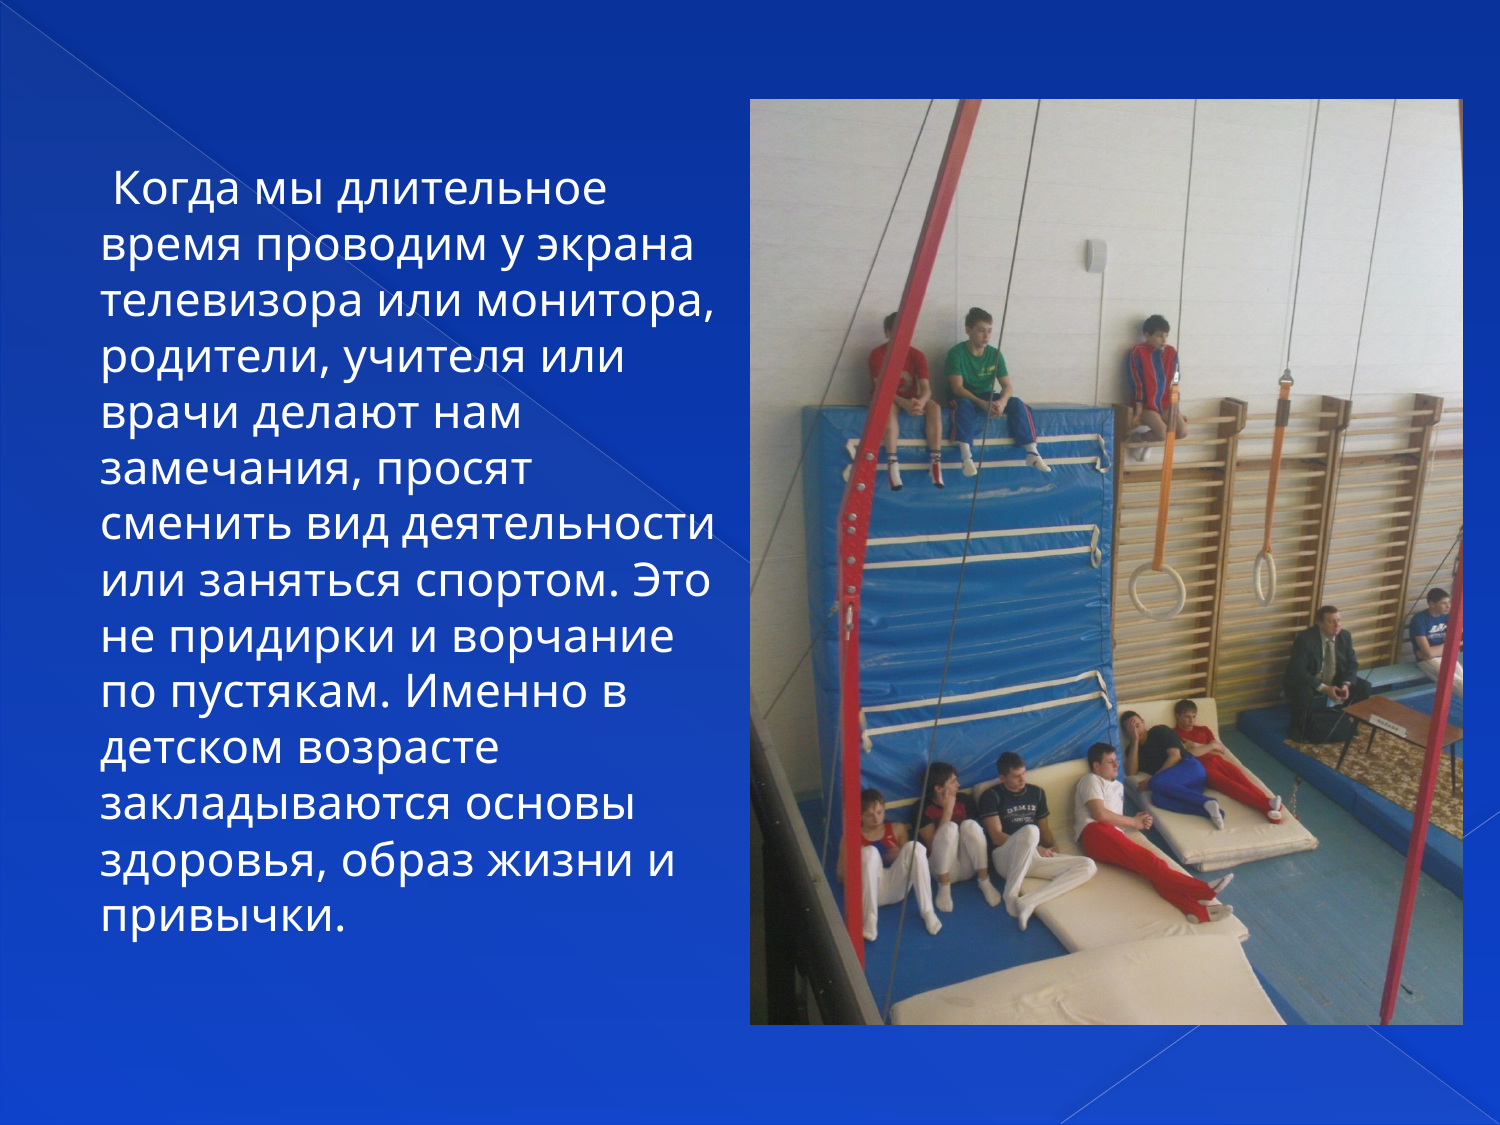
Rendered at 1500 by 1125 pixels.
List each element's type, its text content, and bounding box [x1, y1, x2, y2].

list Когда мы длительное время проводим у экрана телевизора или монитора, родители, учителя или врачи делают нам замечания, просят сменить вид деятельности или заняться спортом. Это не придирки и ворчание по пустякам. Именно в детском возрасте закладываются основы здоровья, образ жизни и привычки. [74, 149, 738, 988]
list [749, 99, 1463, 1026]
